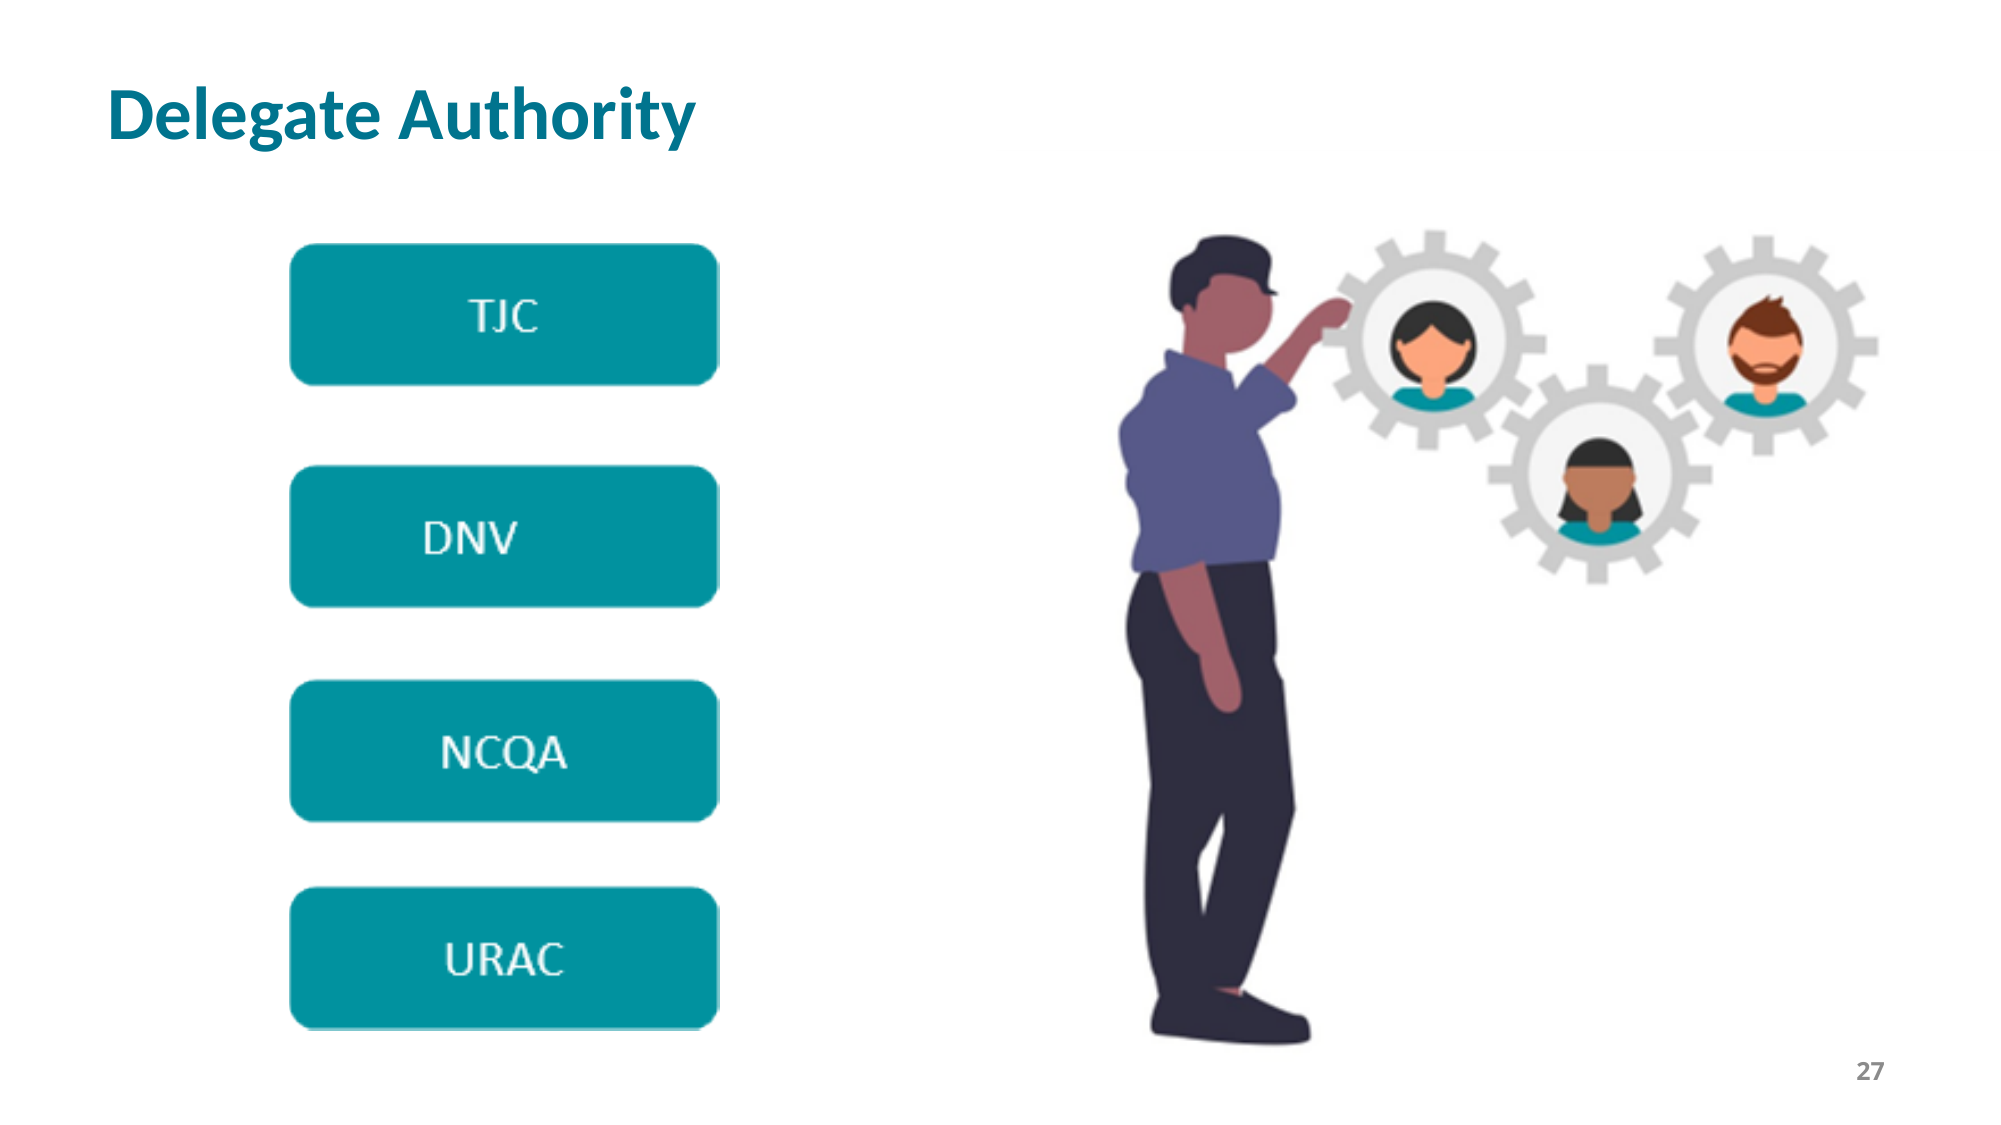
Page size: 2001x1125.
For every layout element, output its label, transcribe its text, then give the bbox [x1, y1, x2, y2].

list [996, 148, 2000, 1125]
picture [289, 243, 721, 1031]
title Delegate Authority [92, 69, 1760, 150]
